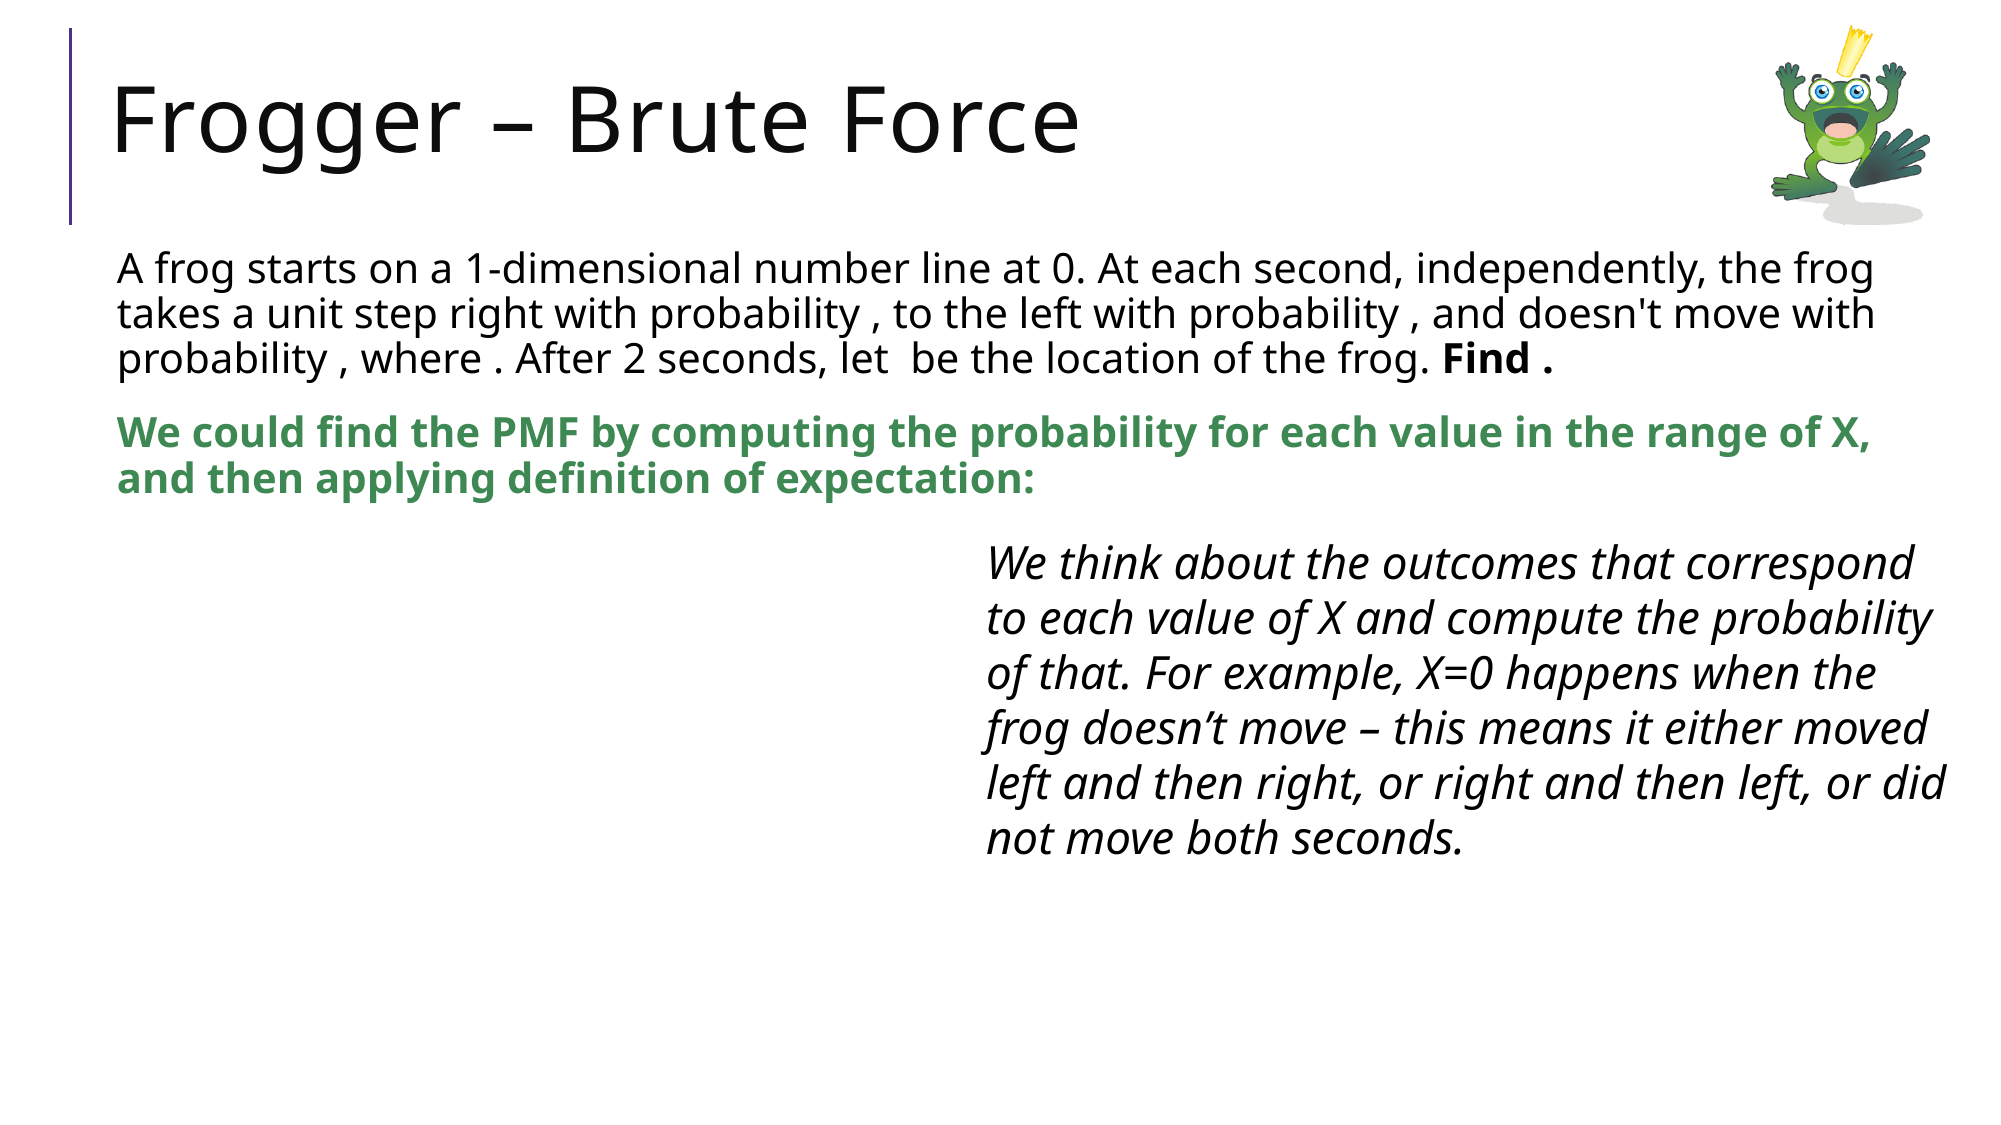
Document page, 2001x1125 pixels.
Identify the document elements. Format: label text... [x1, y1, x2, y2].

picture [1771, 25, 1930, 226]
text_box We think about the outcomes that correspond to each value of X and compute the probability of that. For example, X=0 happens when the frog doesn’t move – this means it either moved left and then right, or right and then left, or did not move both seconds. [971, 526, 1971, 871]
title Frogger – Brute Force [94, 43, 1764, 210]
